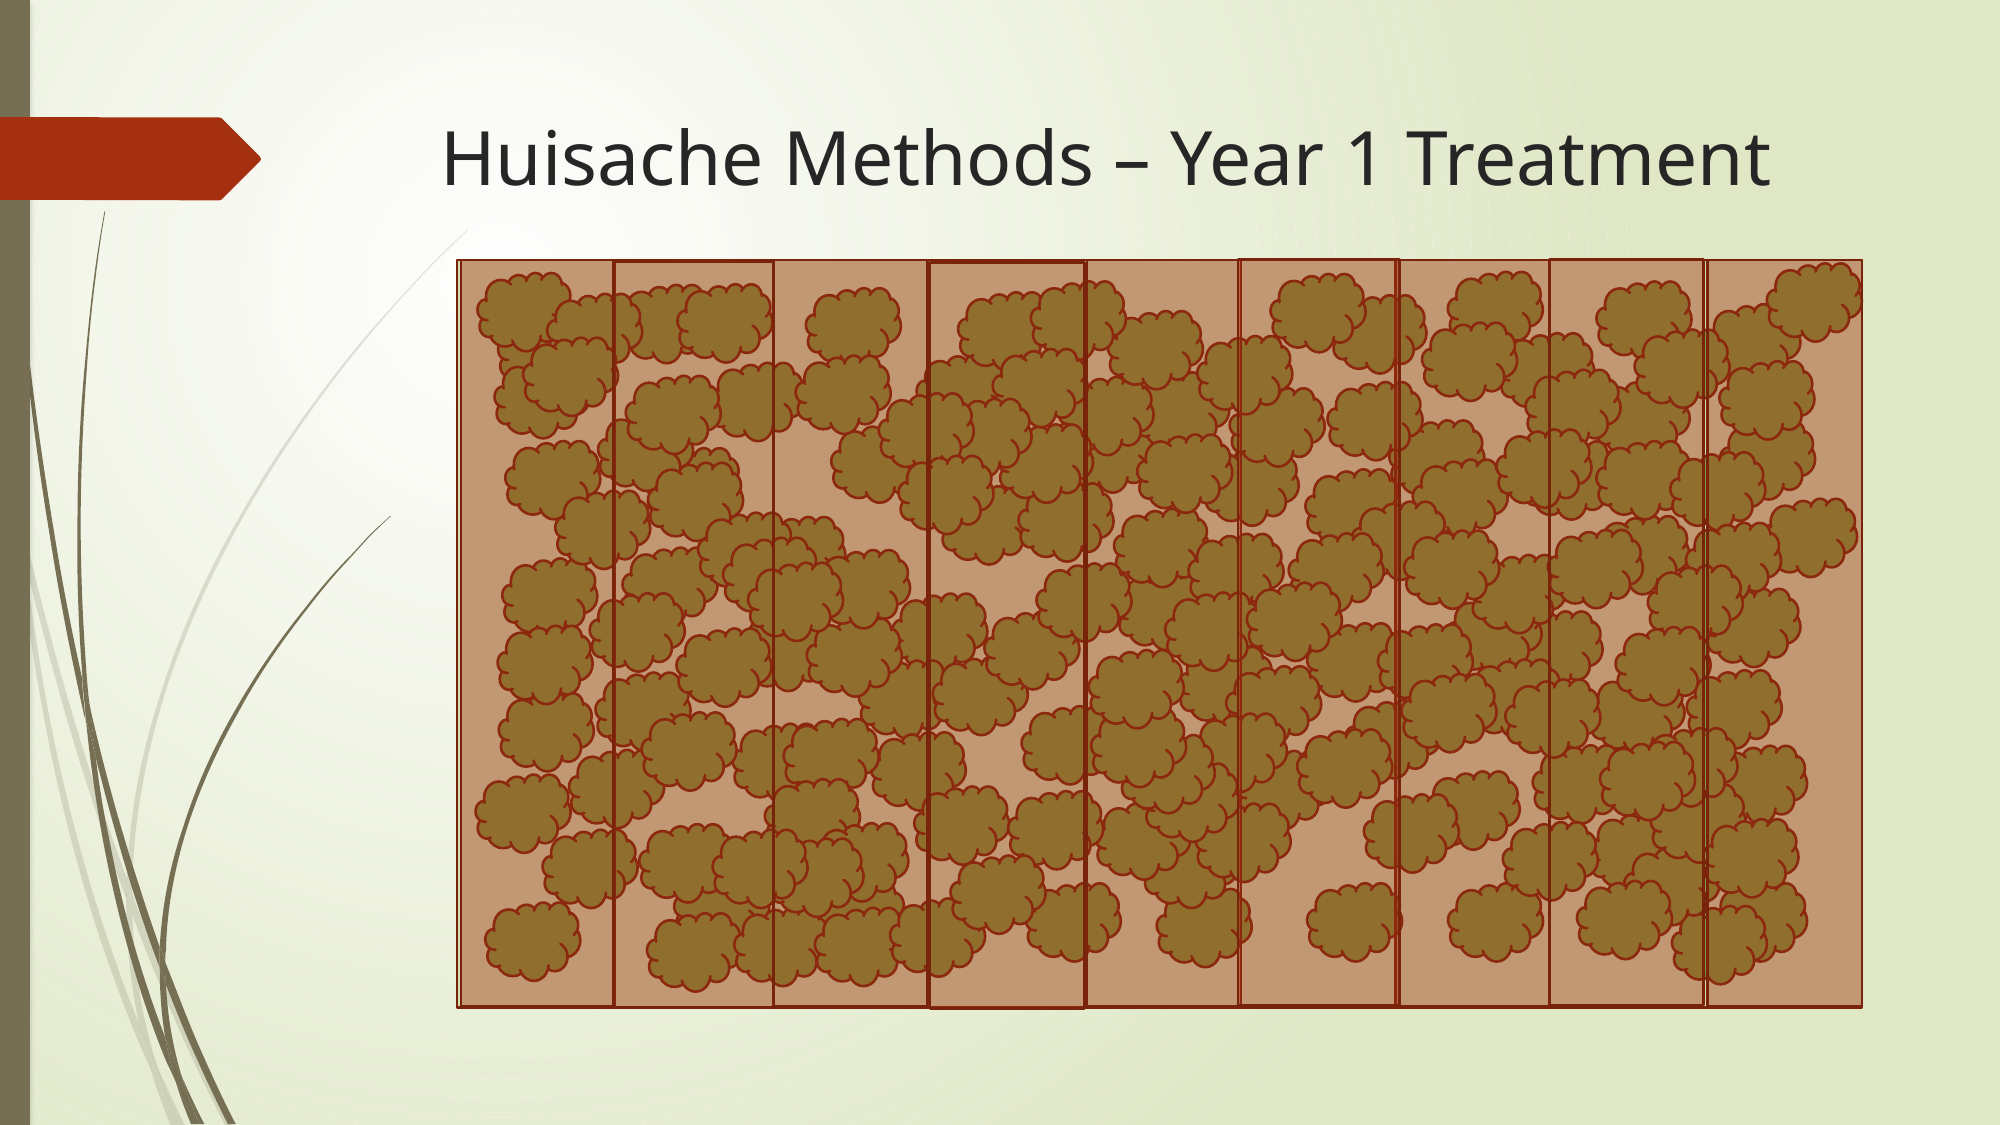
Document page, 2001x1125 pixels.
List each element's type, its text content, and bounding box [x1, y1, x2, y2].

text_box [460, 259, 616, 1007]
text_box [929, 261, 1086, 1010]
text_box [456, 259, 612, 1009]
text_box [1394, 259, 1551, 1007]
text_box [1706, 259, 1863, 1007]
text_box [1237, 258, 1401, 1006]
text_box [1086, 980, 1863, 1009]
title Huisache Methods – Year 1 Treatment [425, 102, 1888, 313]
text_box [1086, 259, 1242, 1007]
text_box [772, 259, 929, 1007]
text_box [1548, 258, 1705, 1006]
text_box [612, 260, 775, 1009]
